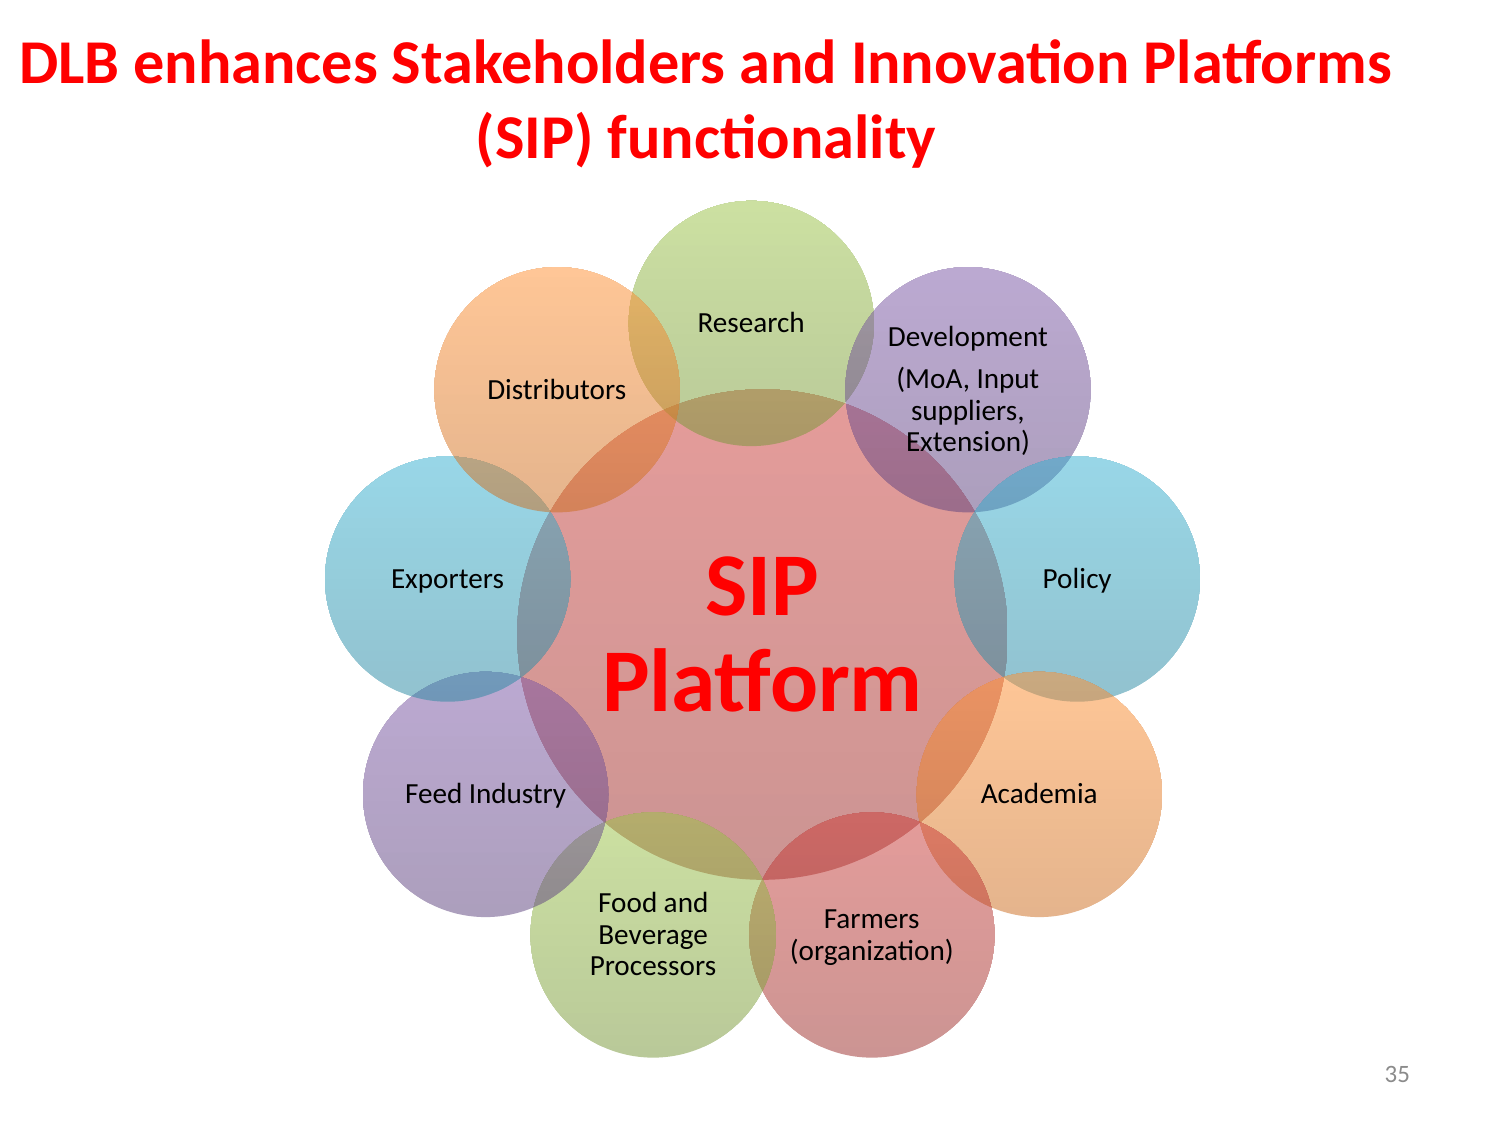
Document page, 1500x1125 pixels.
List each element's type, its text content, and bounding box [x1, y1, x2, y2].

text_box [137, 187, 1388, 1063]
slide_number 35 [1074, 1042, 1425, 1103]
title DLB enhances Stakeholders and Innovation Platforms (SIP) functionality [0, 12, 1413, 180]
